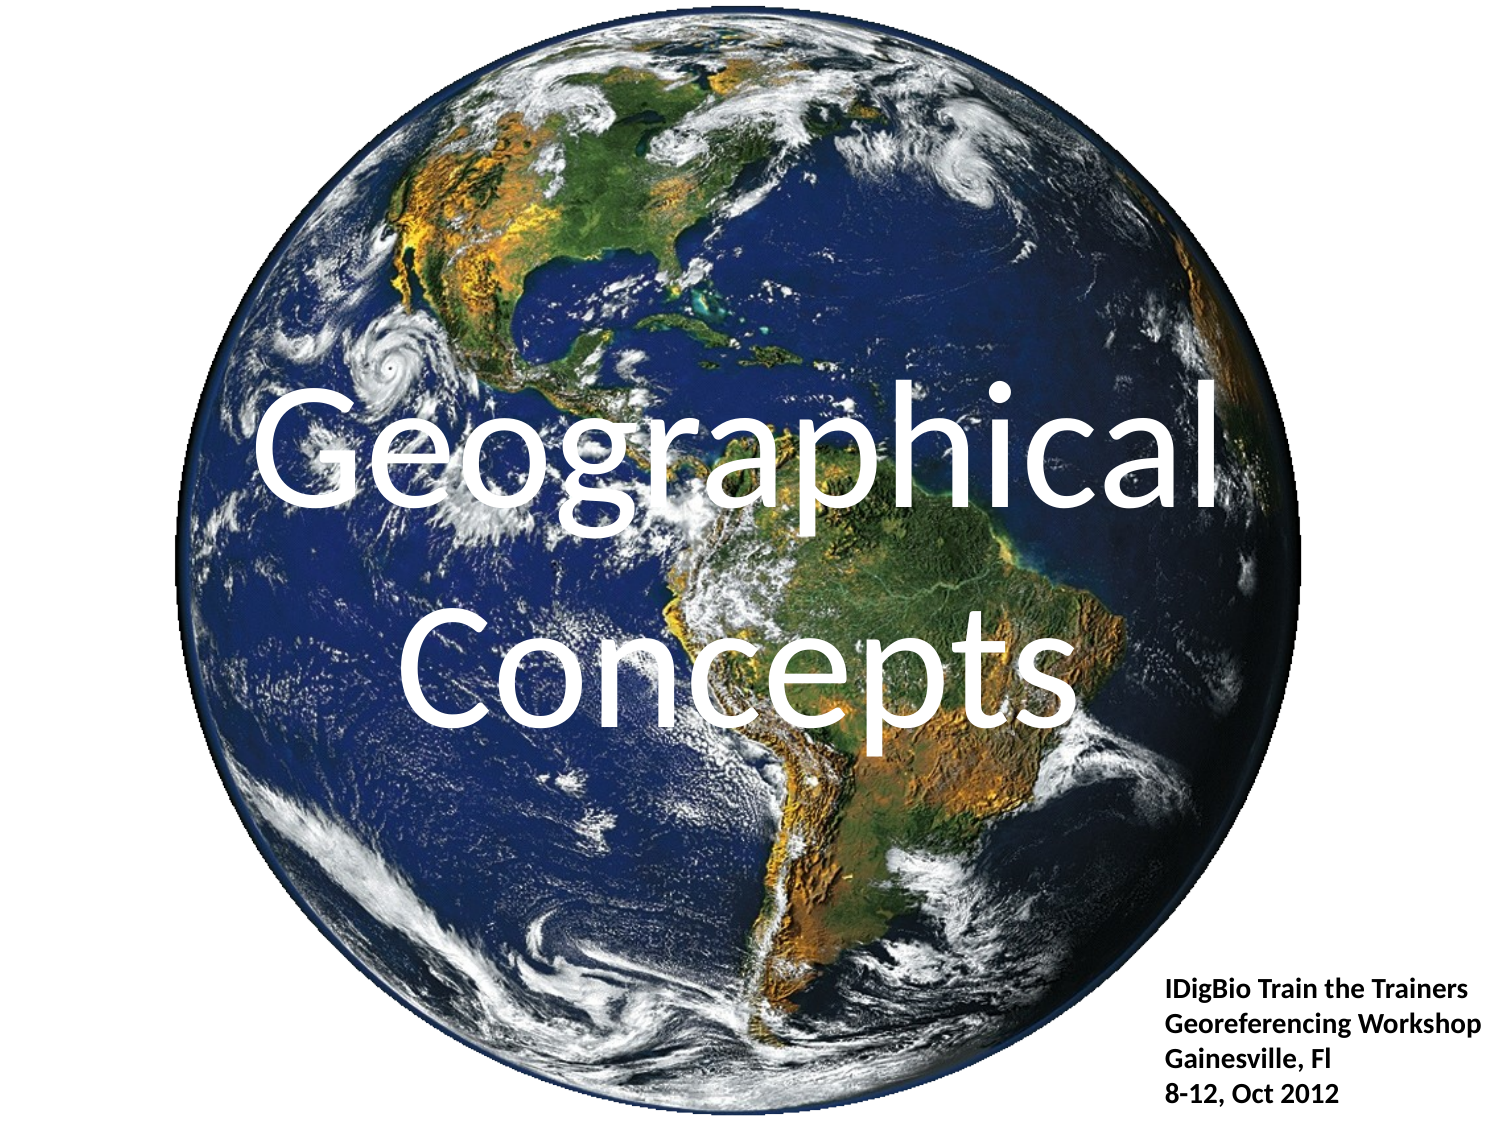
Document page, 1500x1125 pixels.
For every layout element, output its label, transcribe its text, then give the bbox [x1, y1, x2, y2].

picture [165, 0, 1313, 1125]
text_box IDigBio Train the Trainers Georeferencing Workshop Gainesville, Fl 8-12, Oct 2012 [1317, 962, 1500, 1117]
